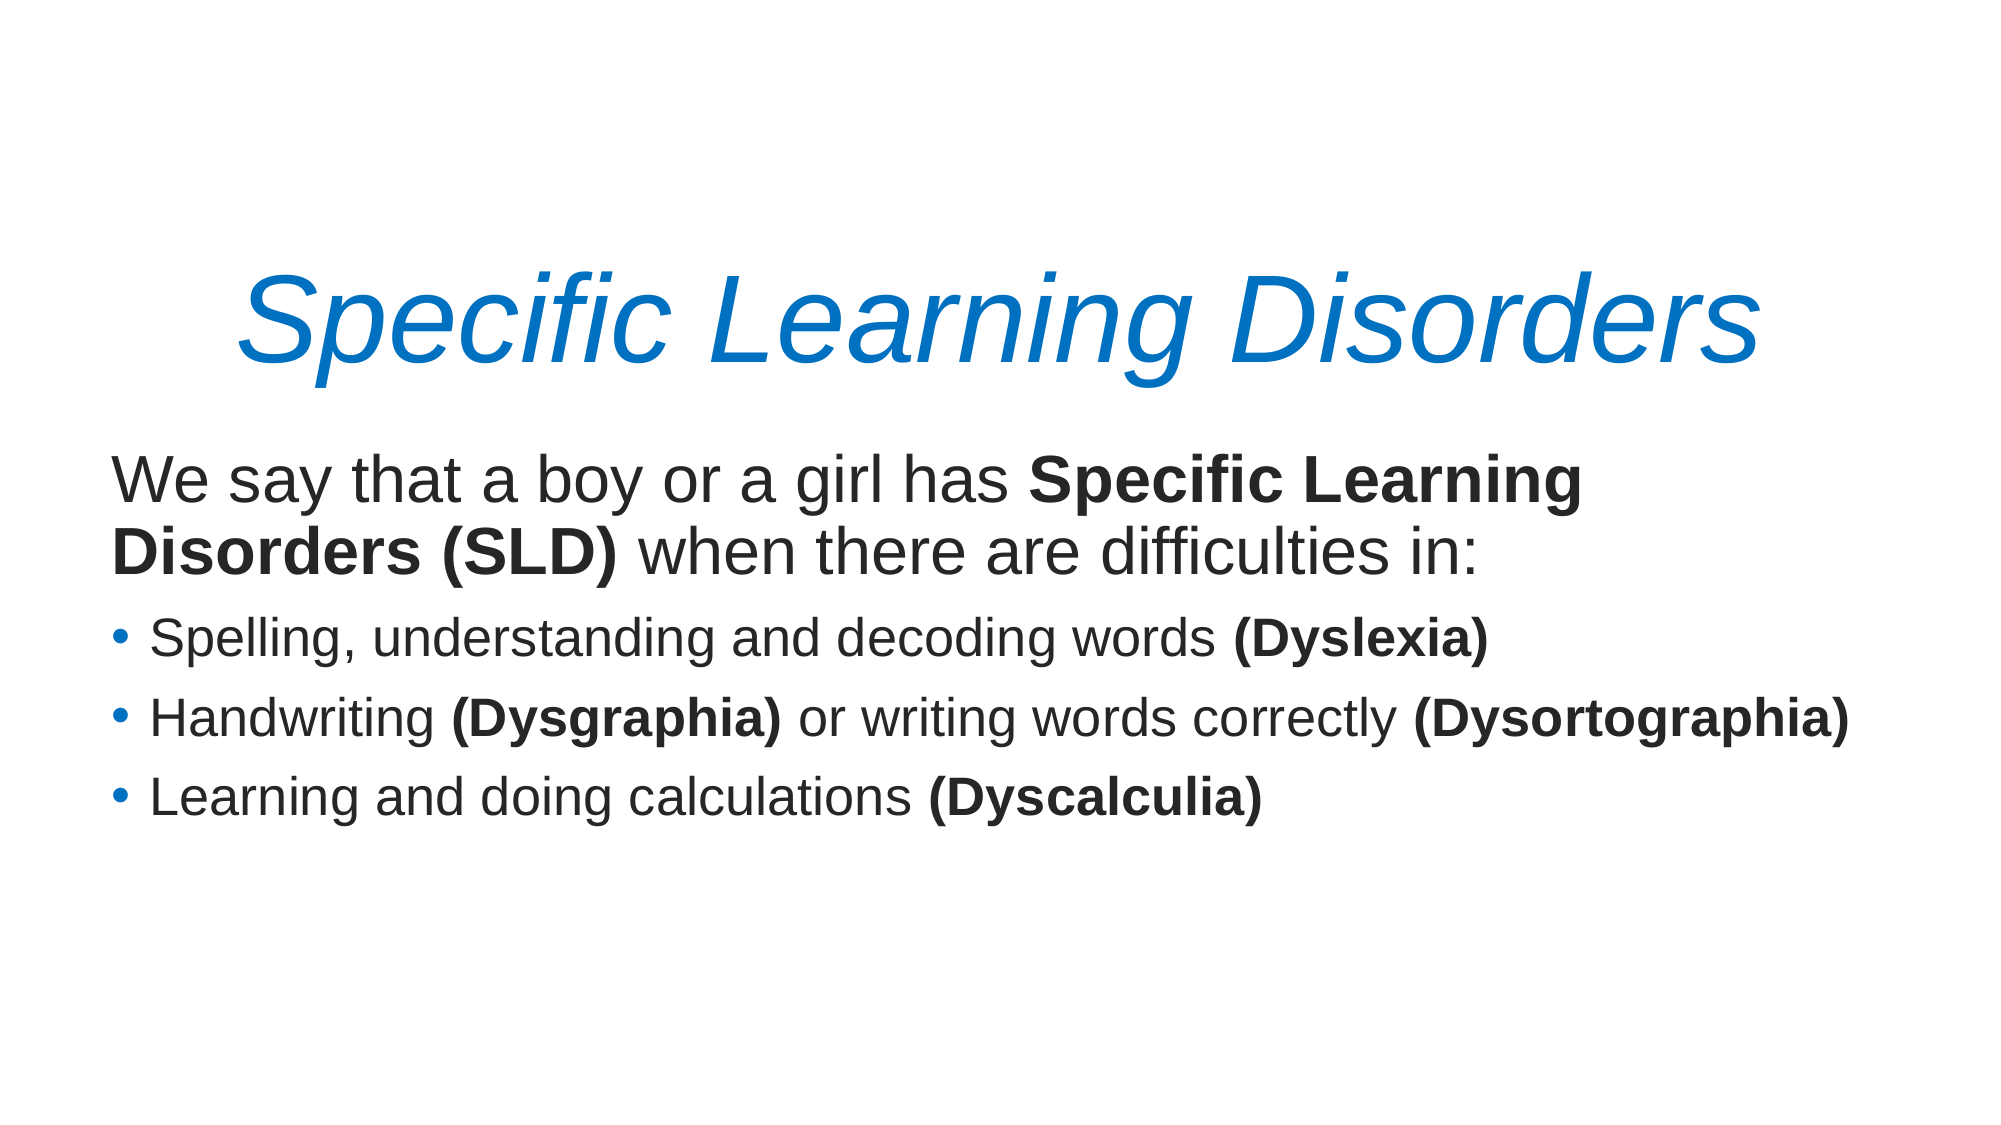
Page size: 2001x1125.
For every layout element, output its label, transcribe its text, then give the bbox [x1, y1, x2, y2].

title Specific Learning Disorders [137, 213, 1863, 431]
list We say that a boy or a girl has Specific Learning Disorders (SLD) when there are difficulties in: Spelling, understanding and decoding words (Dyslexia) Handwriting (Dysgraphia) or writing words correctly (Dysortographia) Learning and doing calculations (Dyscalculia) [96, 437, 1904, 862]
